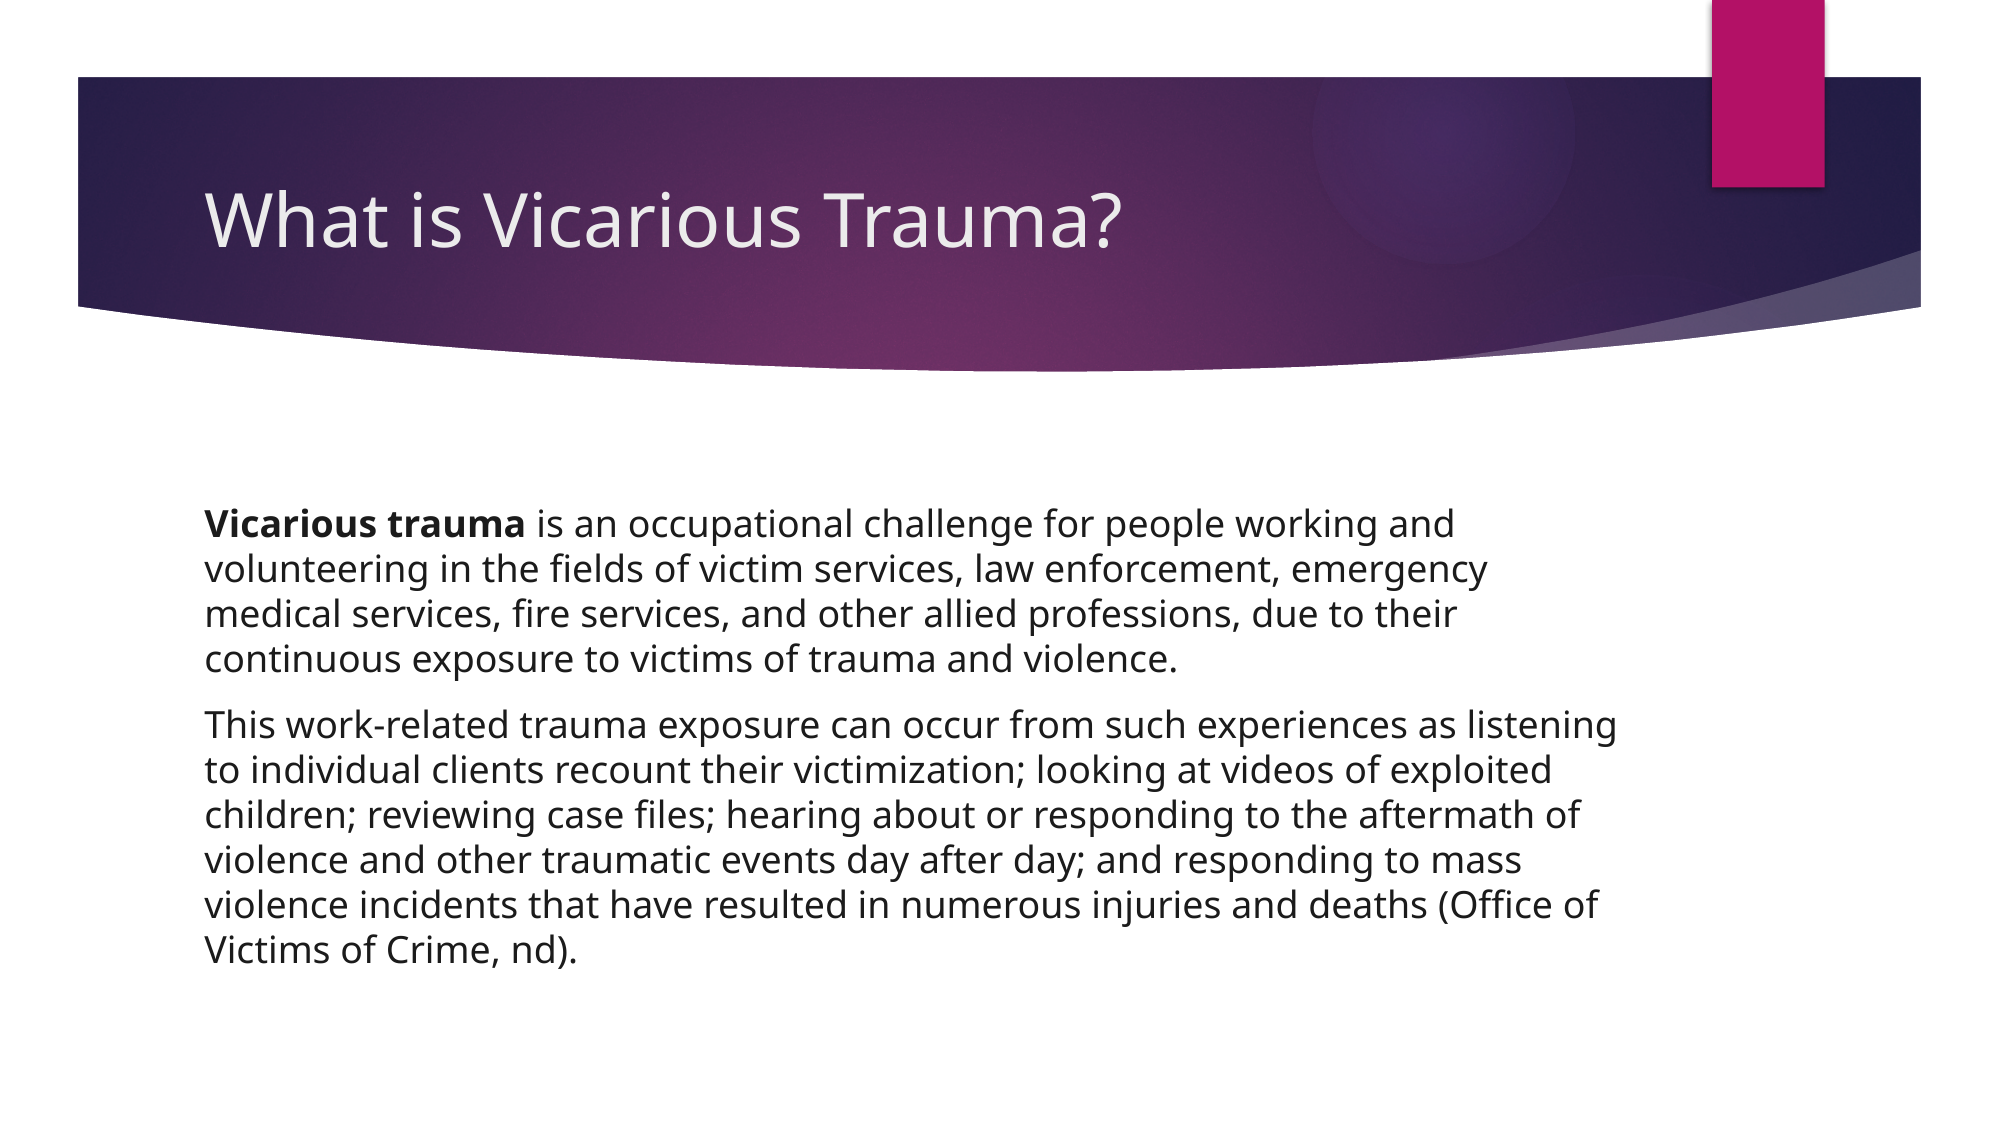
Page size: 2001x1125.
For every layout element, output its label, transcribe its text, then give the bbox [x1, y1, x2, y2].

title What is Vicarious Trauma? [189, 159, 1627, 276]
list Vicarious trauma is an occupational challenge for people working and volunteering in the fields of victim services, law enforcement, emergency medical services, fire services, and other allied professions, due to their continuous exposure to victims of trauma and violence. This work-related trauma exposure can occur from such experiences as listening to individual clients recount their victimization; looking at videos of exploited children; reviewing case files; hearing about or responding to the aftermath of violence and other traumatic events day after day; and responding to mass violence incidents that have resulted in numerous injuries and deaths (Office of Victims of Crime, nd). [189, 427, 1638, 988]
